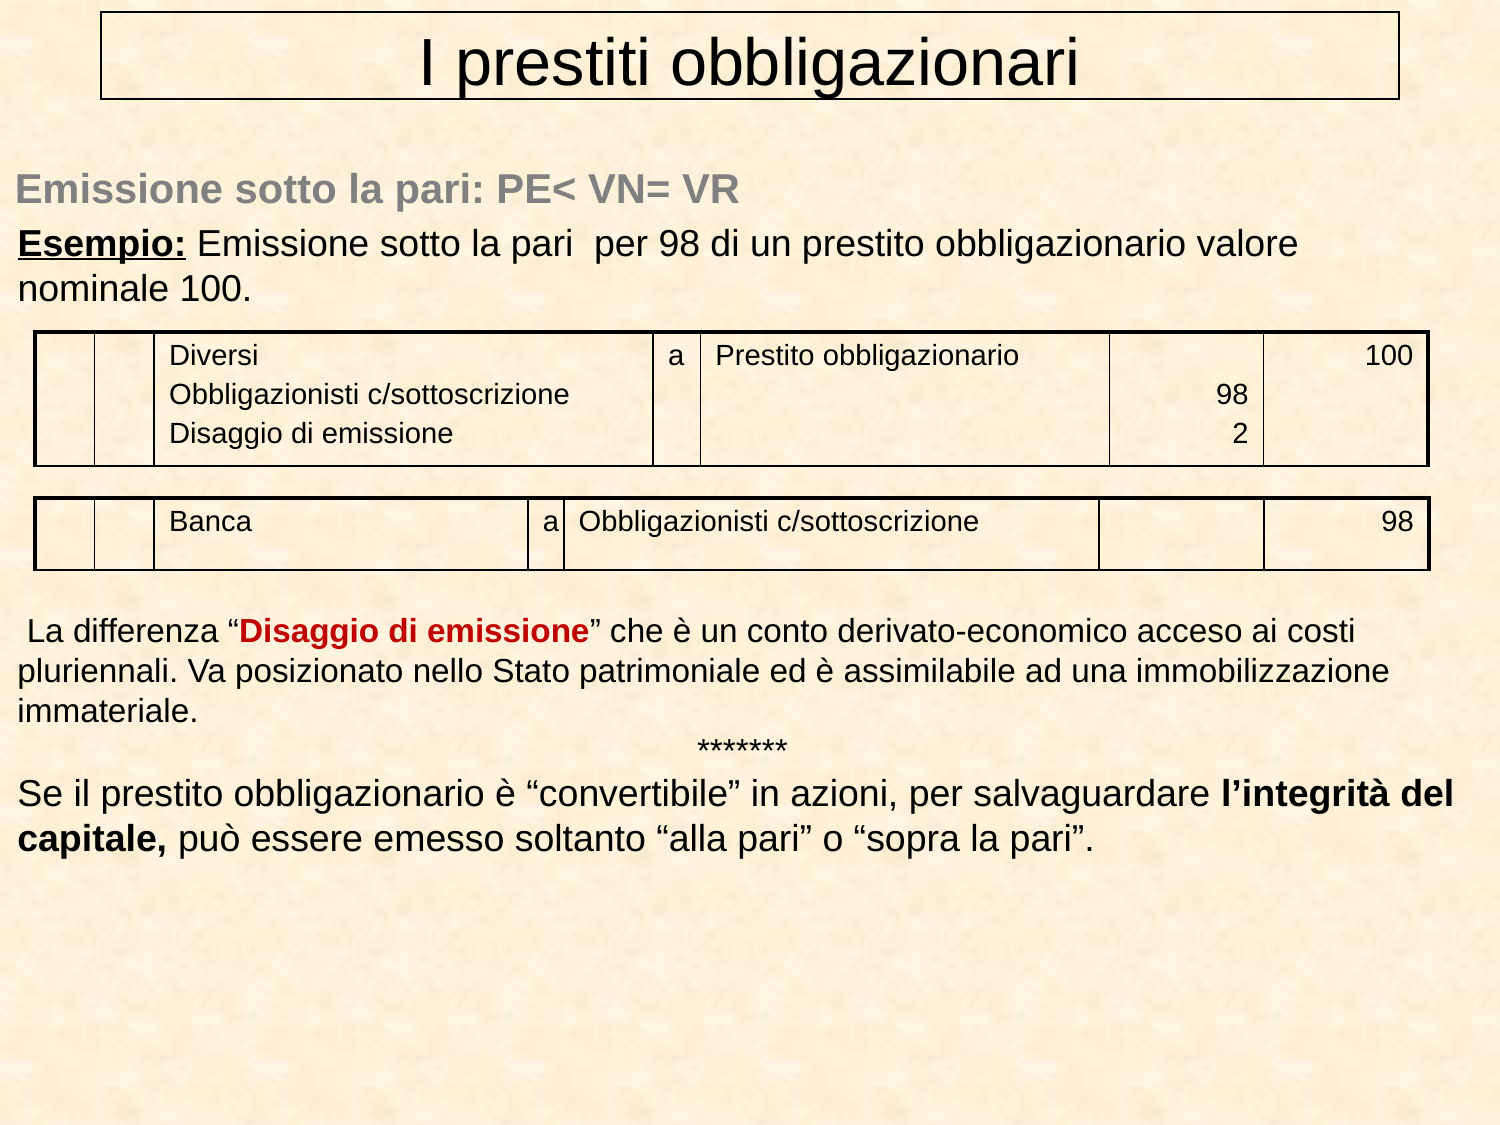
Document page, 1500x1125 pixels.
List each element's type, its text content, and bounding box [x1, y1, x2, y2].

table_header a [529, 500, 563, 569]
text_box Emissione sotto la pari: PE< VN= VR [0, 154, 1342, 269]
table_header [95, 500, 153, 569]
table_header Prestito obbligazionario [701, 334, 1109, 465]
picture [0, 0, 1500, 1125]
table_header [37, 500, 94, 569]
table_header 100 [1264, 334, 1426, 465]
text_box La differenza “Disaggio di emissione” che è un conto derivato-economico acceso ai costi pluriennali. Va posizionato nello Stato patrimoniale ed è assimilabile ad una immobilizzazione immateriale. ******* Se il prestito obbligazionario è “convertibile” in azioni, per salvaguardare l’integrità del capitale, può essere emesso soltanto “alla pari” o “sopra la pari”. [2, 602, 1483, 867]
text_box Esempio: Emissione sotto la pari per 98 di un prestito obbligazionario valore nominale 100. [2, 211, 1444, 316]
table_header [37, 334, 94, 465]
table_header a [654, 334, 700, 465]
table_header Obbligazionisti c/sottoscrizione [565, 500, 1098, 569]
table_header 98 [1265, 500, 1427, 569]
table_header [1100, 500, 1263, 569]
table_header [95, 334, 153, 465]
table_header Banca [155, 500, 527, 569]
table_header 98 2 [1110, 334, 1263, 465]
text_box I prestiti obbligazionari [100, 11, 1400, 100]
table_header Diversi Obbligazionisti c/sottoscrizione Disaggio di emissione [155, 334, 652, 465]
